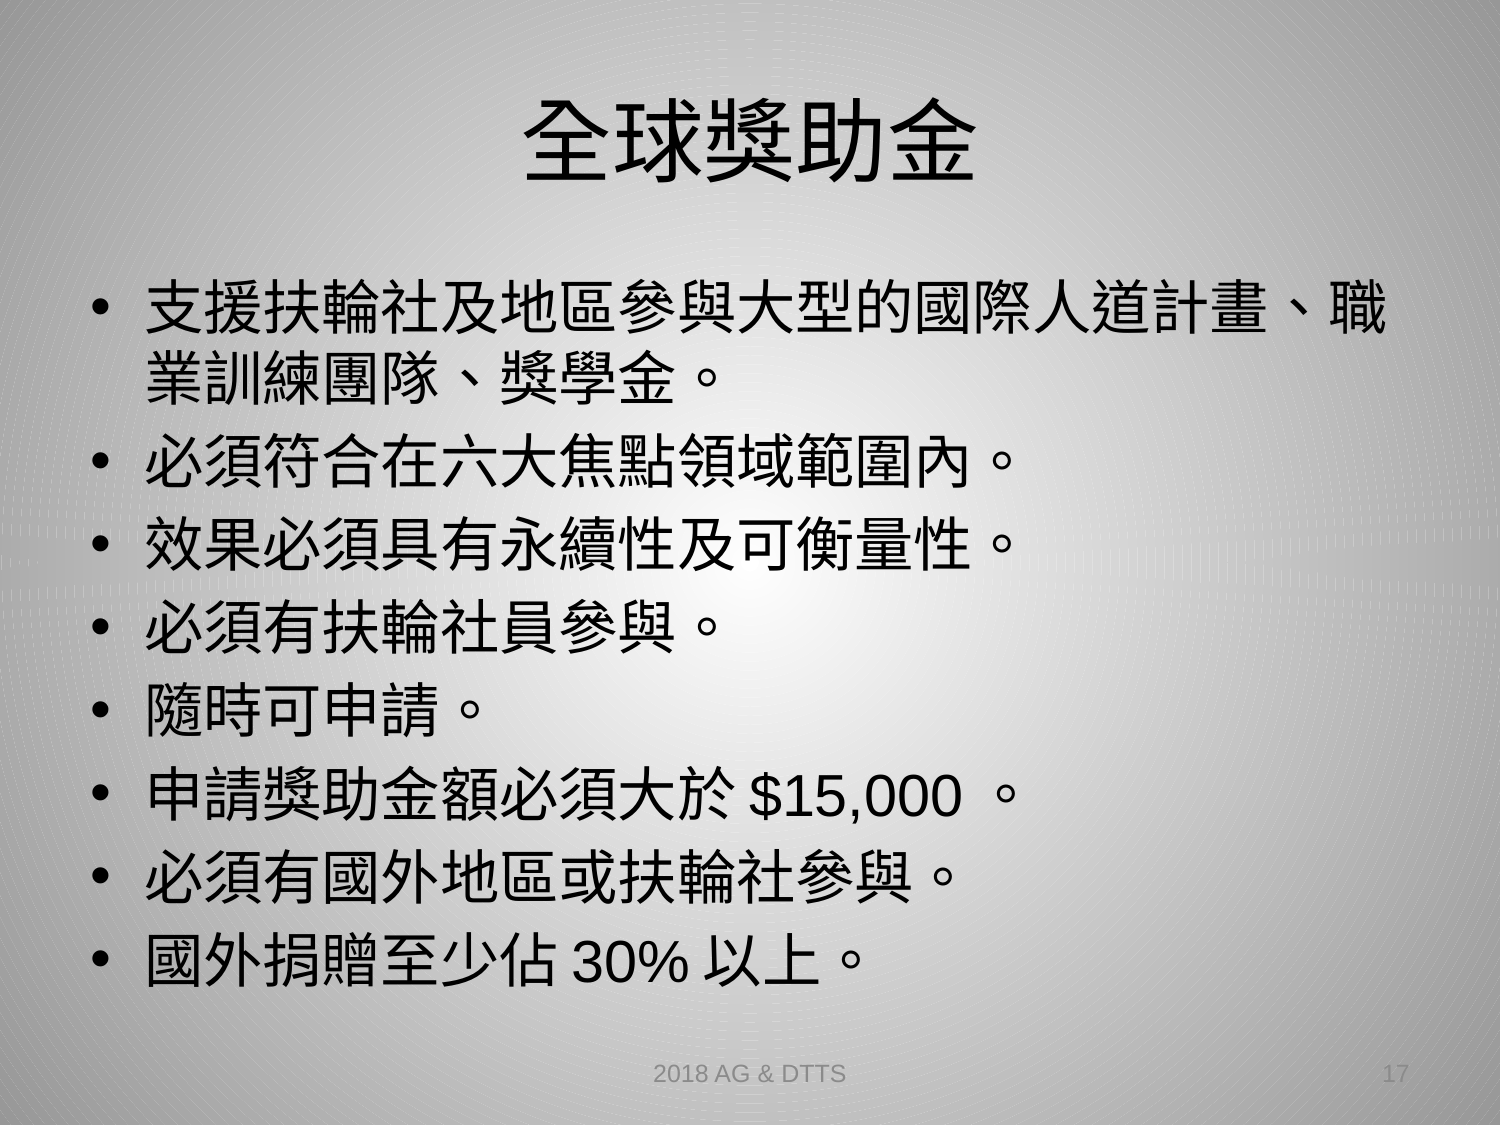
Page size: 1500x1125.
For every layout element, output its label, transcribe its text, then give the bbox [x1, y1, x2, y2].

footer 2018 AG & DTTS [512, 1042, 988, 1103]
list 支援扶輪社及地區參與大型的國際人道計畫、職業訓練團隊、獎學金。 必須符合在六大焦點領域範圍內。 效果必須具有永續性及可衡量性。 必須有扶輪社員參與。 隨時可申請。 申請獎助金額必須大於$15,000。 必須有國外地區或扶輪社參與。 國外捐贈至少佔30%以上。 [75, 262, 1425, 1005]
slide_number 17 [1074, 1042, 1425, 1103]
title 全球獎助金 [75, 45, 1425, 233]
